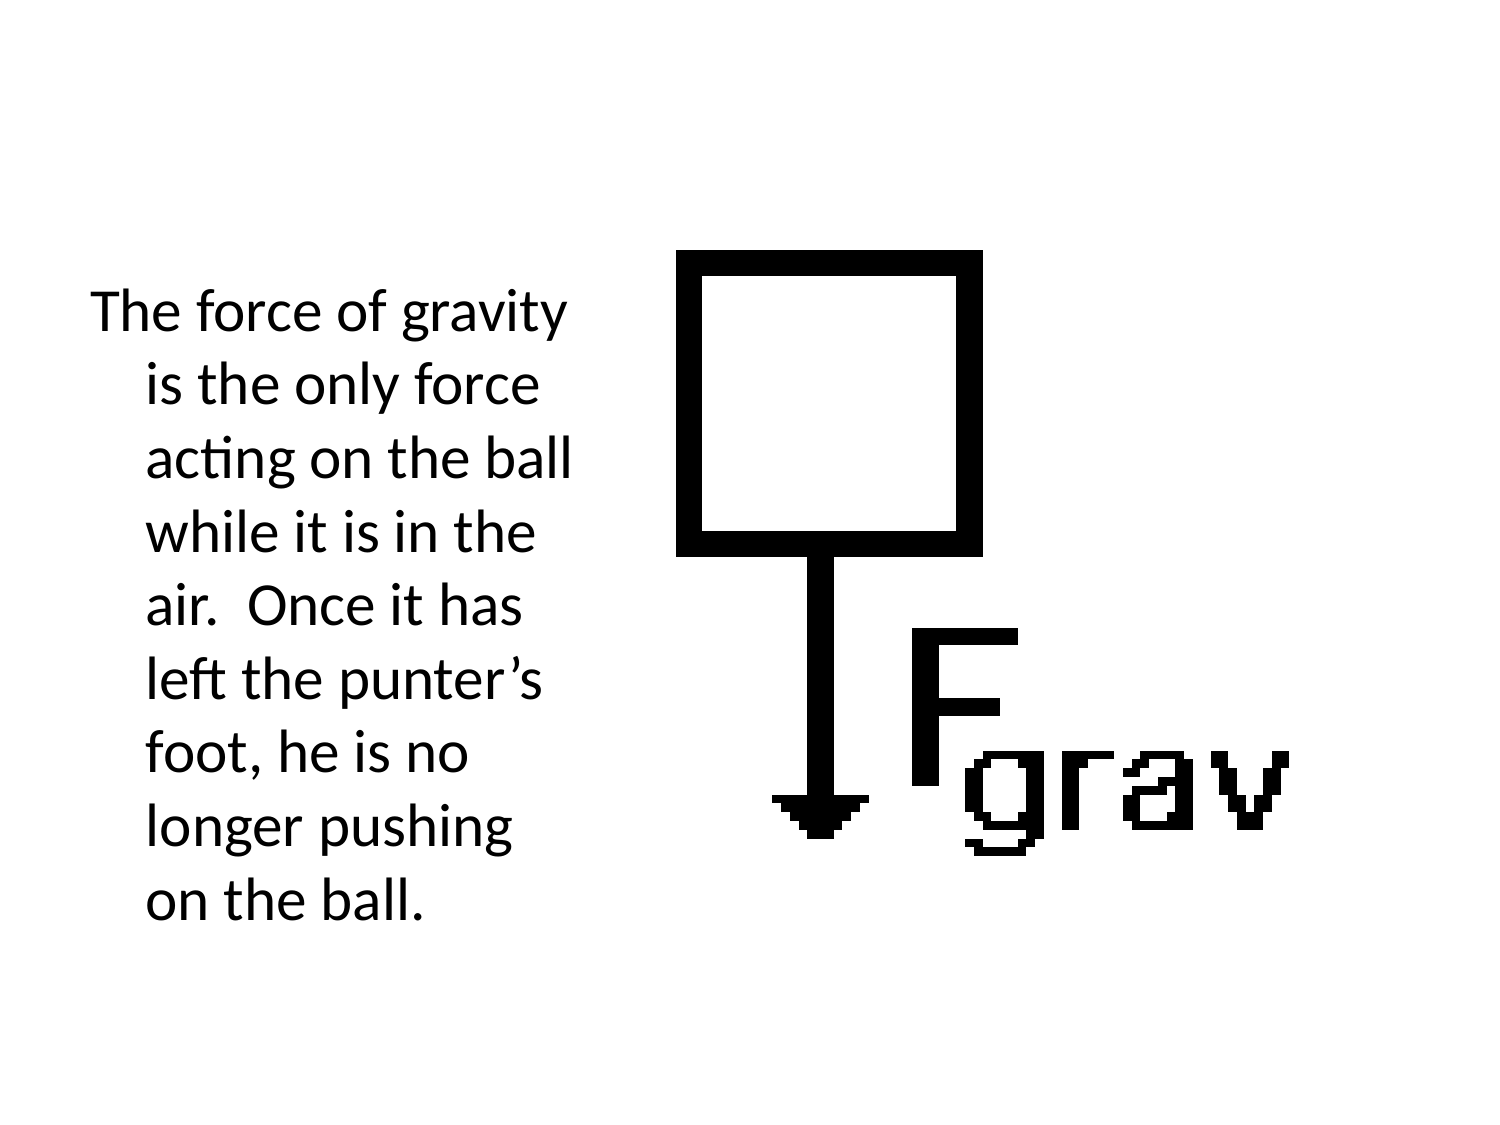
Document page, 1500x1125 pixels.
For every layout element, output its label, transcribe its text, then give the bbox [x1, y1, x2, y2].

picture [649, 224, 1326, 883]
list The force of gravity is the only force acting on the ball while it is in the air. Once it has left the punter’s foot, he is no longer pushing on the ball. [75, 262, 600, 1005]
